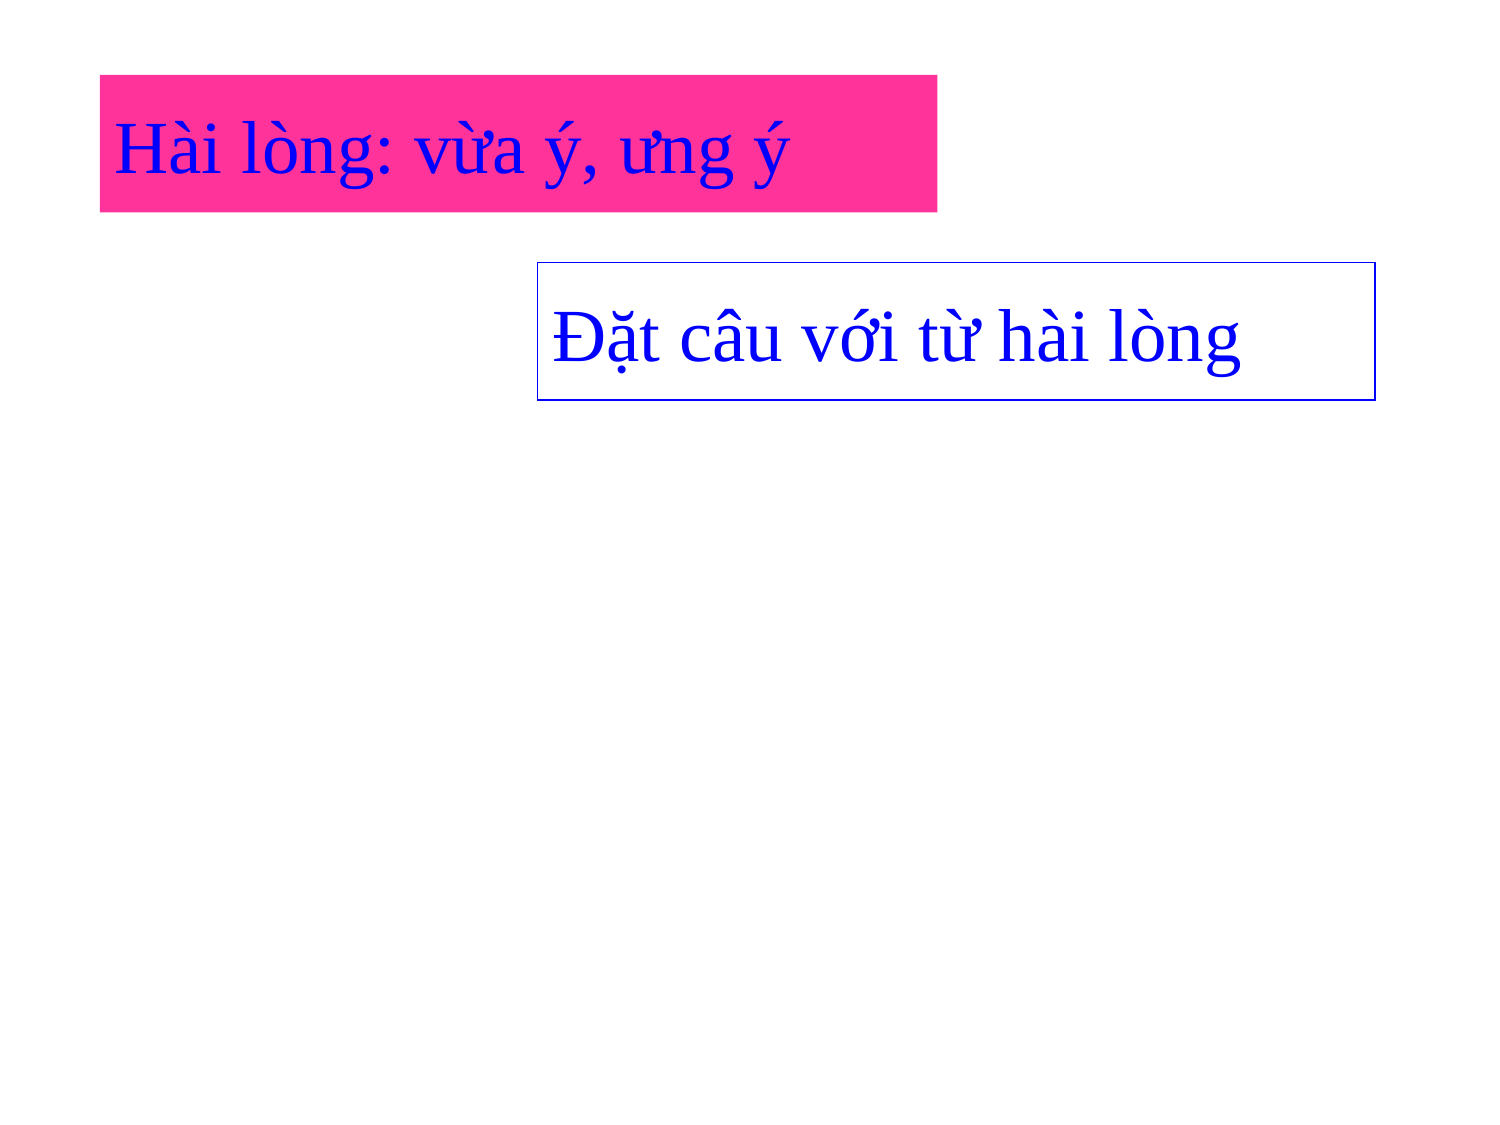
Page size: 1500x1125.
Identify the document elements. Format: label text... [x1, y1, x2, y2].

text_box Hài lòng: vừa ý, ưng ý [99, 74, 938, 213]
text_box Đặt câu với từ hài lòng [537, 262, 1375, 400]
